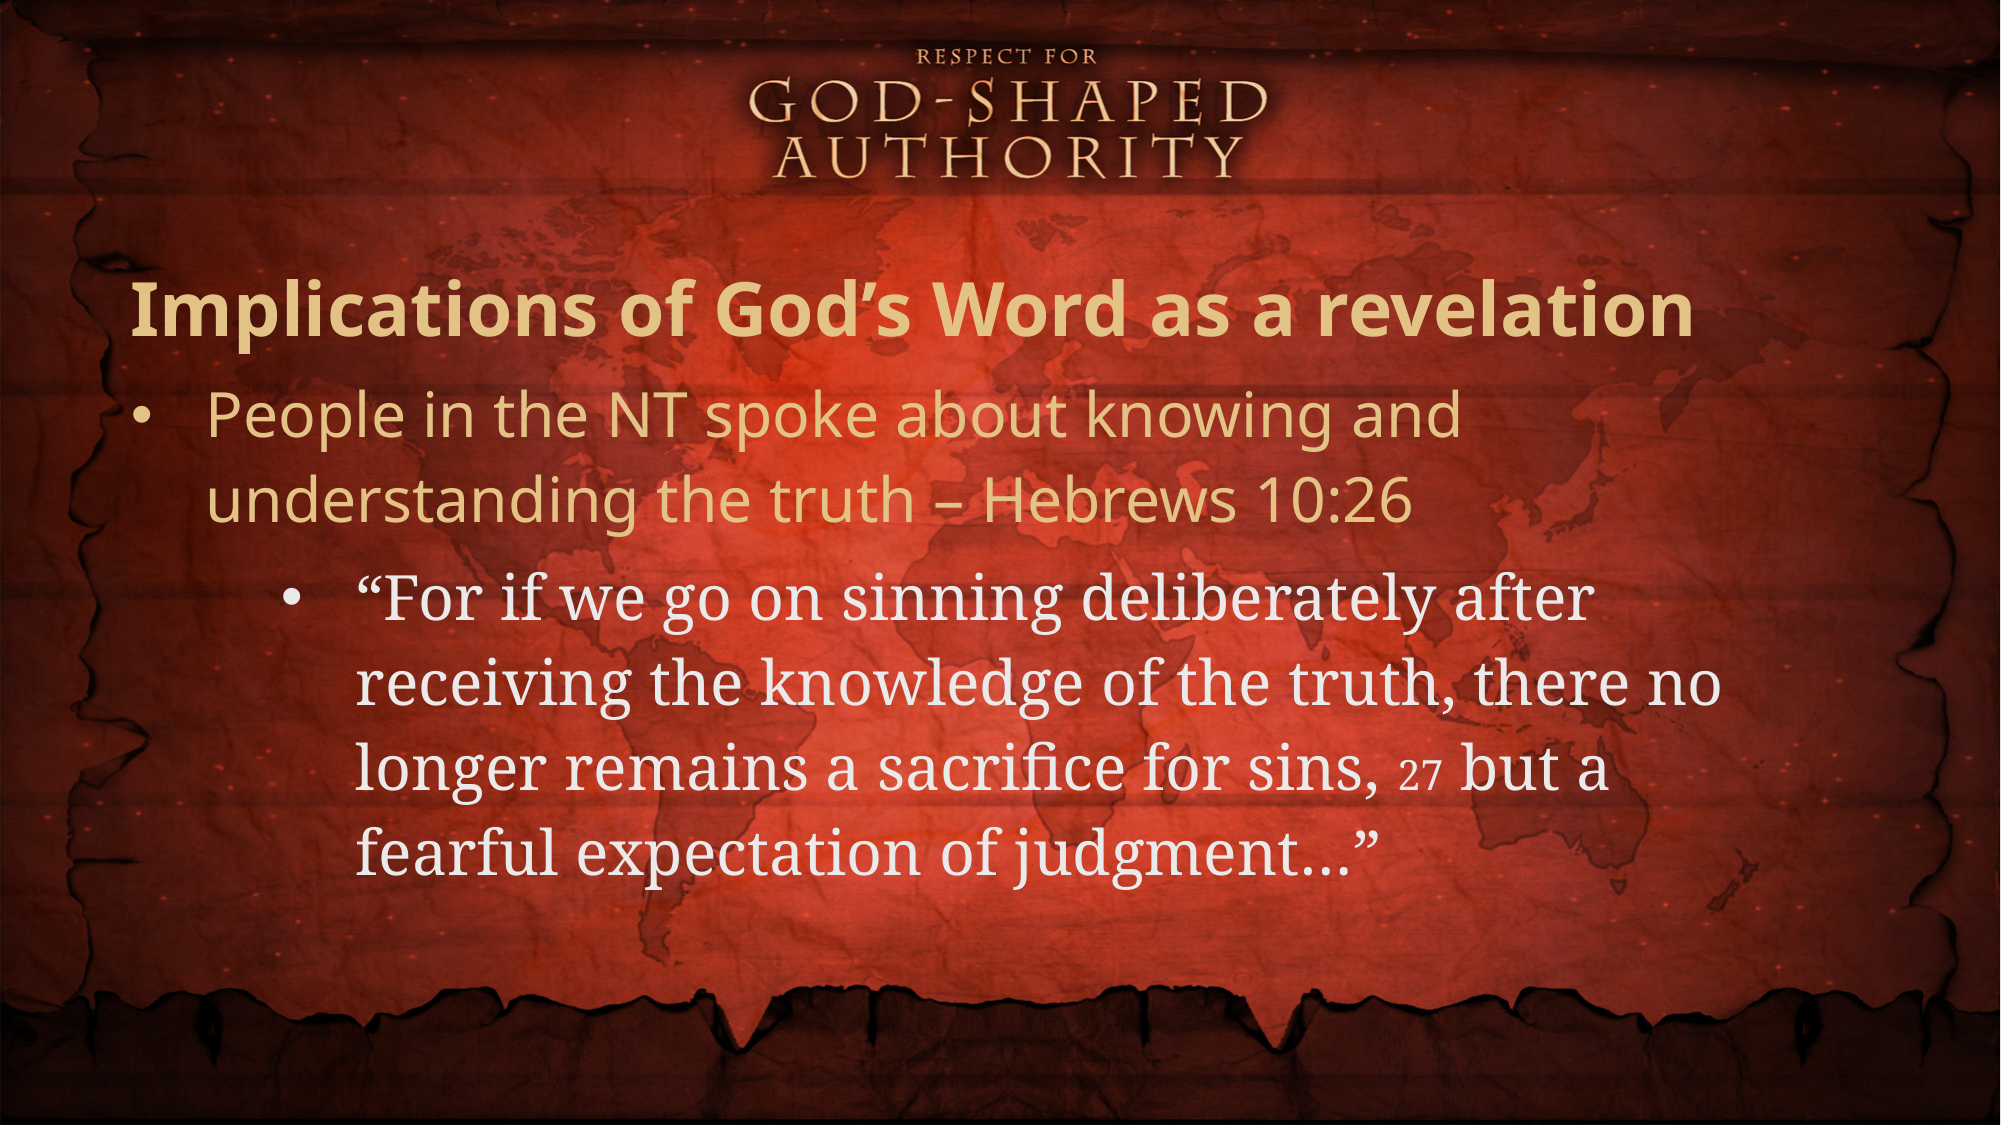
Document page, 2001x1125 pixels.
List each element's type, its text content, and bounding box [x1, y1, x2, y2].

list Implications of God’s Word as a revelation People in the NT spoke about knowing and understanding the truth – Hebrews 10:26 “For if we go on sinning deliberately after receiving the knowledge of the truth, there no longer remains a sacrifice for sins, 27 but a fearful expectation of judgment…” [115, 248, 1815, 1075]
picture [0, 0, 2001, 1125]
